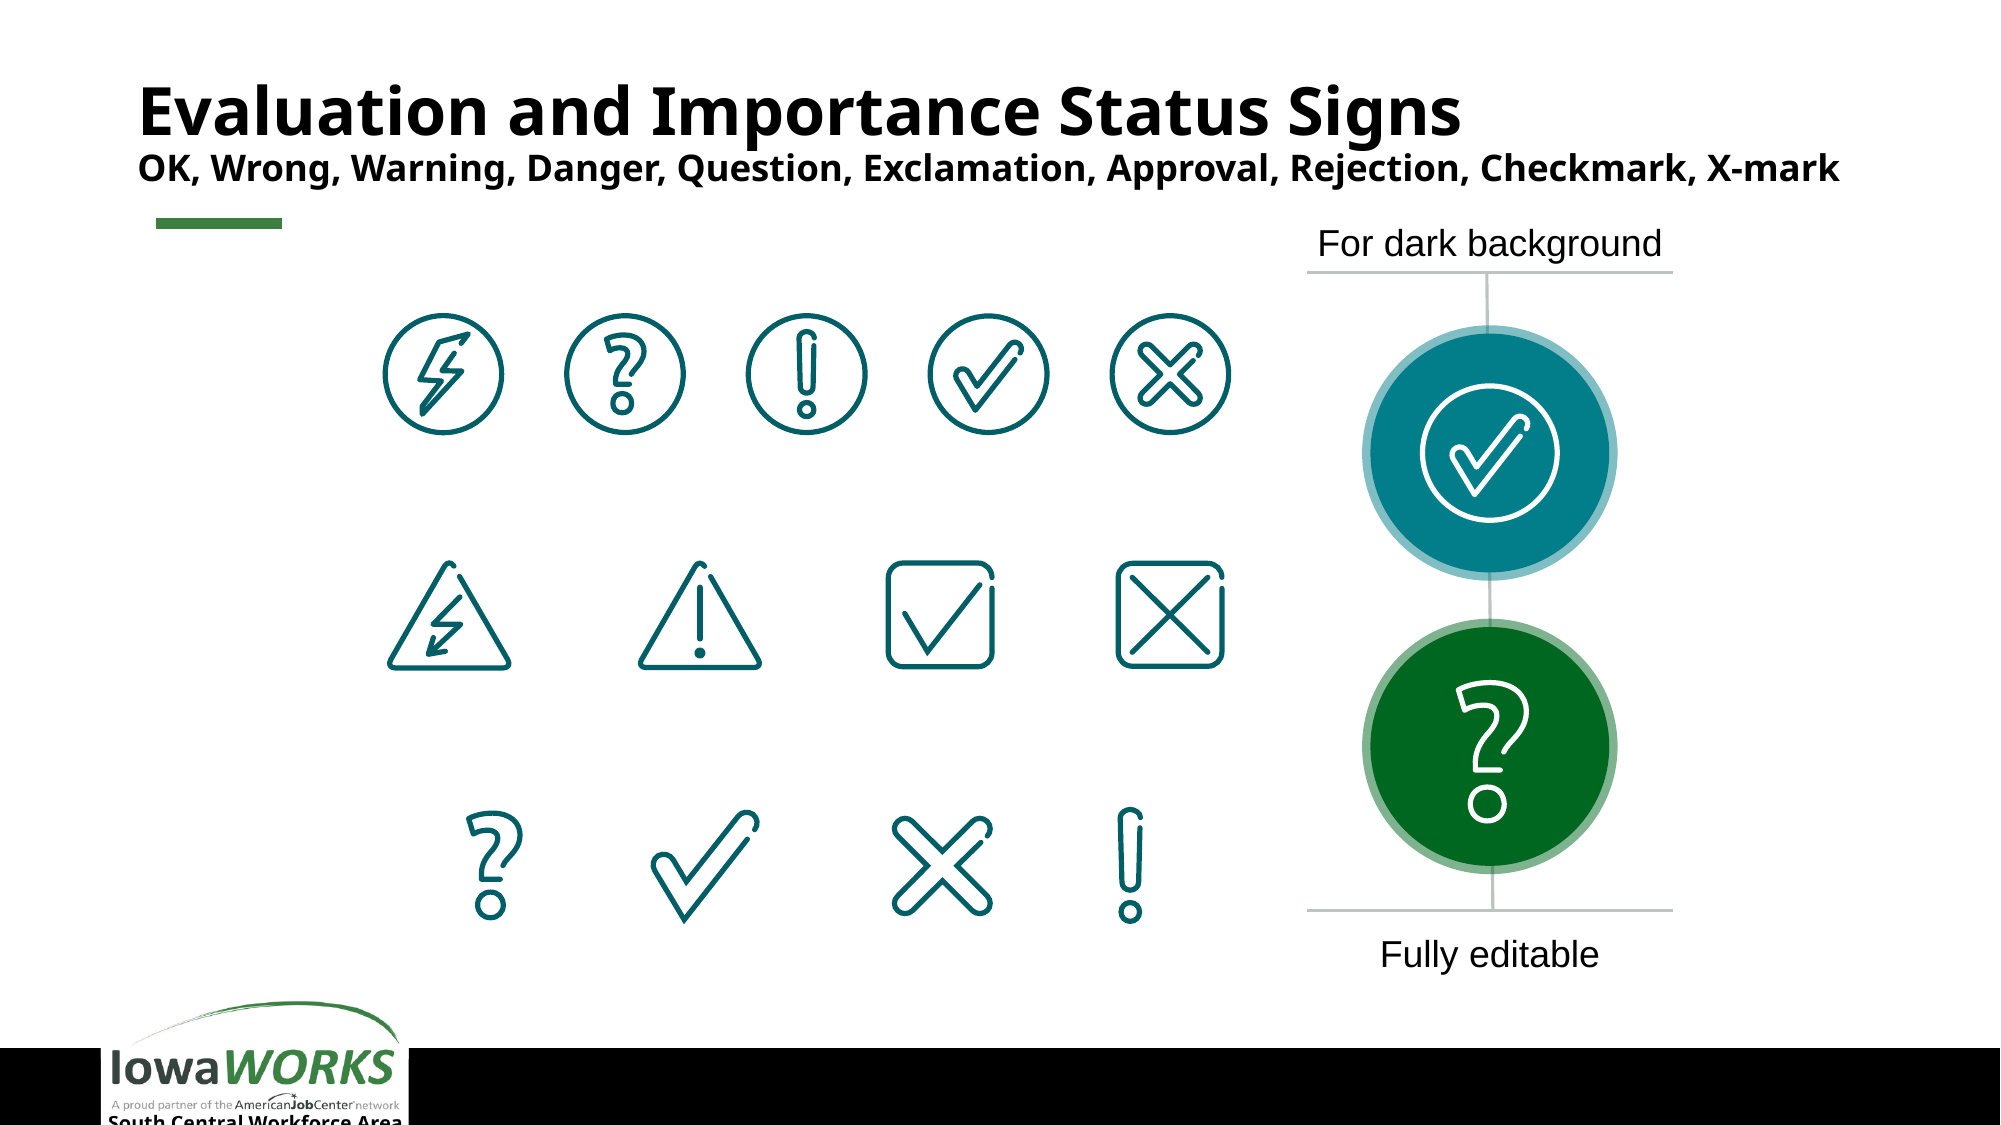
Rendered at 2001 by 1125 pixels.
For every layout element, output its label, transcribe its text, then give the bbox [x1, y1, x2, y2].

text_box [1369, 626, 1486, 867]
text_box [1121, 902, 1140, 922]
text_box [1493, 682, 1527, 771]
title Evaluation and Importance Status Signs OK, Wrong, Warning, Danger, Question, Exclamation, Approval, Rejection, Checkmark, X-mark [137, 59, 1863, 207]
text_box [1470, 787, 1486, 821]
text_box [888, 563, 993, 667]
text_box [1458, 682, 1486, 711]
text_box [640, 563, 760, 668]
text_box [385, 315, 502, 433]
text_box [1493, 787, 1505, 820]
text_box [389, 562, 509, 668]
text_box [468, 813, 521, 880]
text_box [653, 812, 757, 920]
text_box [1369, 332, 1486, 574]
text_box Fully editable [1253, 922, 1727, 983]
text_box For dark background [1301, 211, 1679, 271]
text_box [894, 818, 991, 914]
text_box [1486, 273, 1493, 910]
text_box [1118, 563, 1222, 667]
text_box [1422, 386, 1486, 521]
text_box [1120, 809, 1141, 891]
text_box [477, 892, 504, 918]
text_box [1493, 386, 1558, 521]
text_box [566, 315, 684, 433]
picture [100, 989, 409, 1125]
text_box [930, 315, 1047, 433]
text_box [1493, 626, 1611, 867]
text_box [748, 315, 866, 433]
text_box [1475, 735, 1486, 771]
text_box [1493, 332, 1611, 574]
text_box [1112, 315, 1229, 433]
